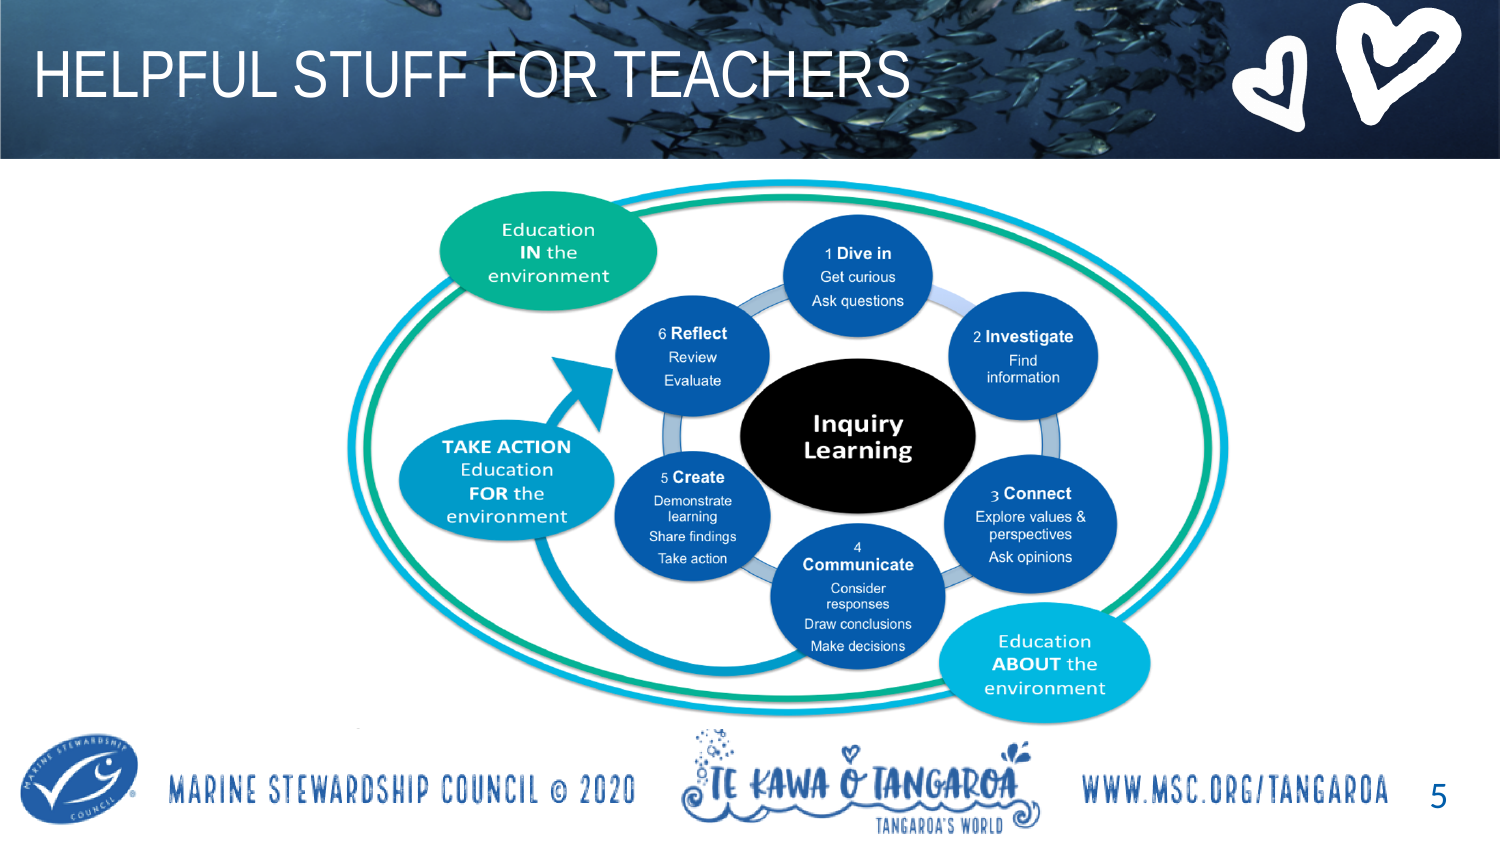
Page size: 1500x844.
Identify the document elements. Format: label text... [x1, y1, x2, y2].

picture [0, 168, 1400, 844]
text_box HELPFUL STUFF FOR TEACHERS [18, 0, 1298, 141]
picture [0, 0, 1500, 170]
